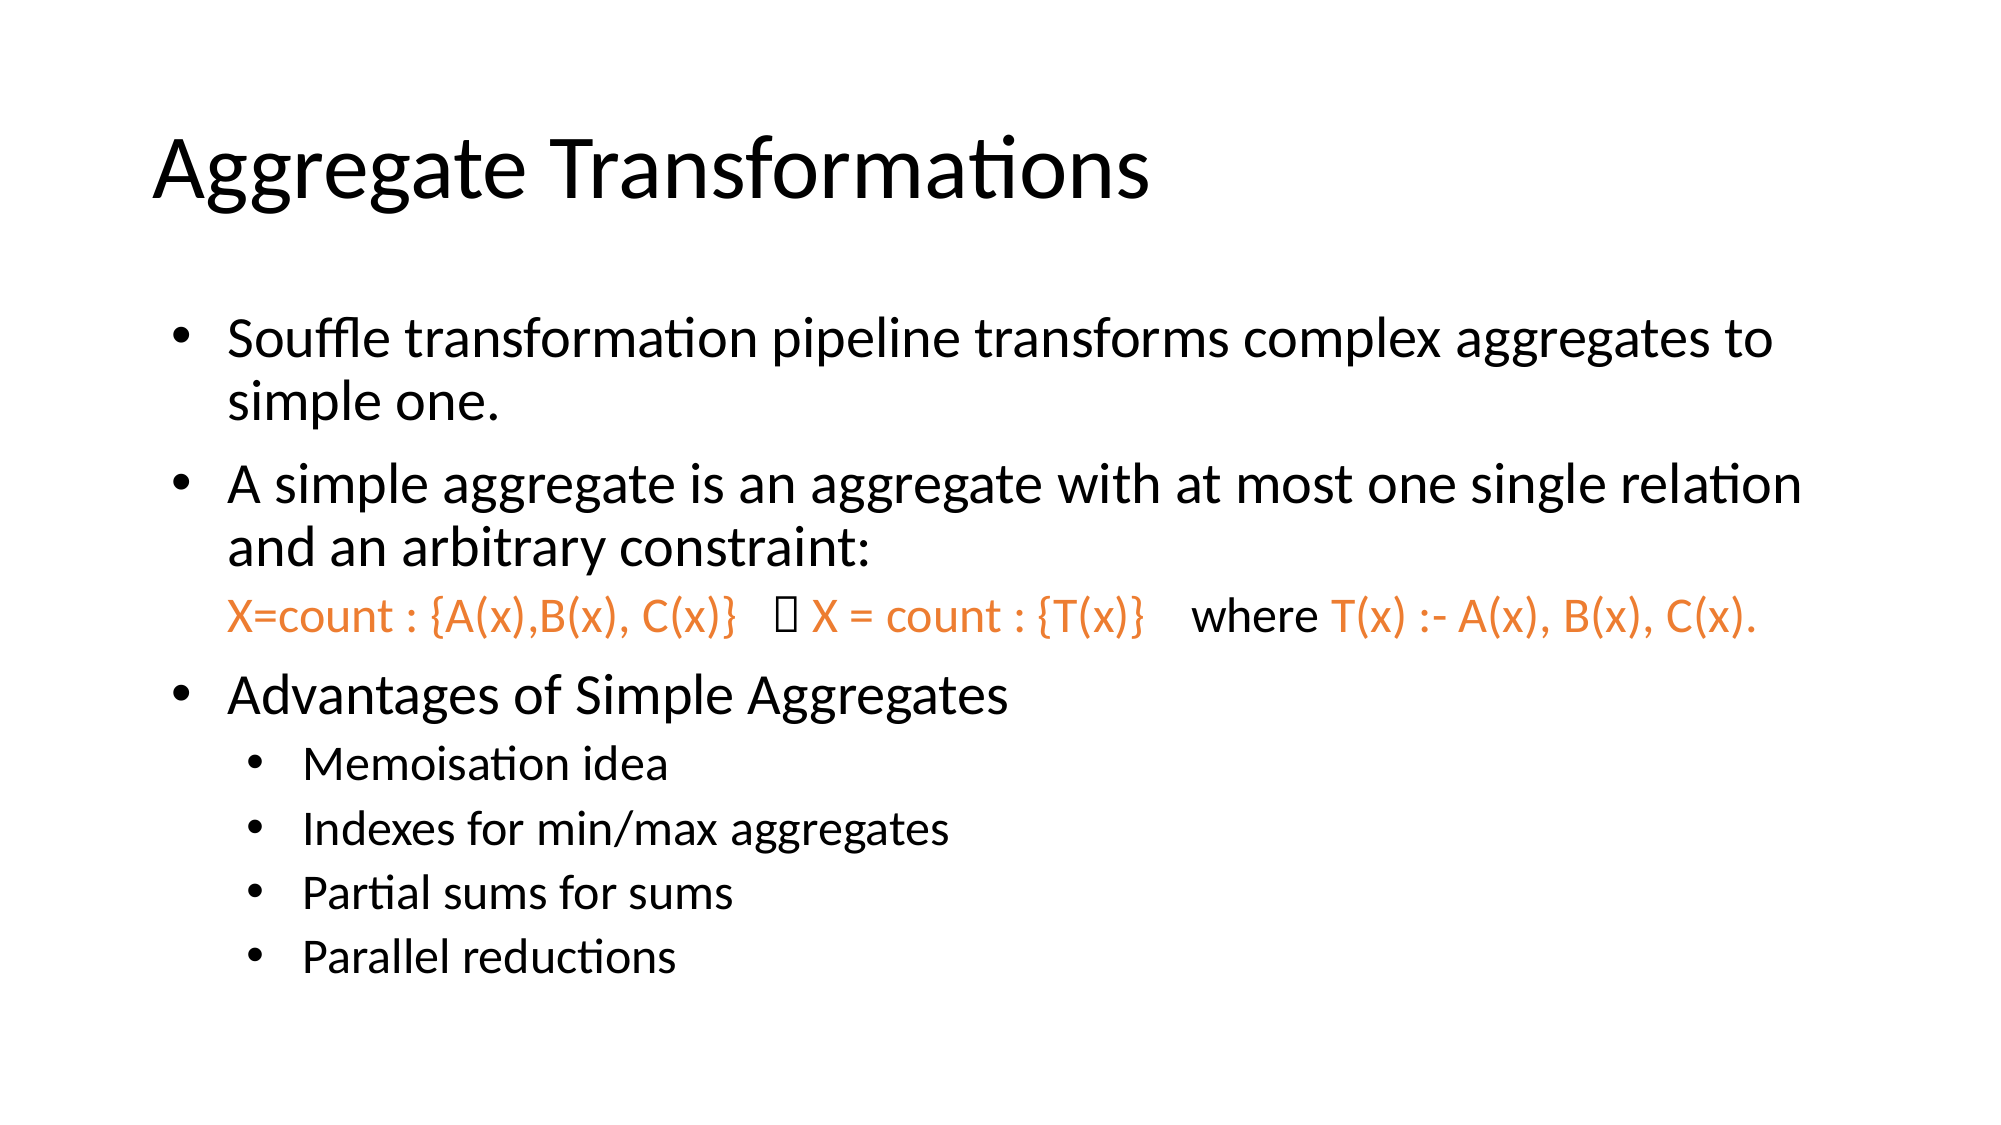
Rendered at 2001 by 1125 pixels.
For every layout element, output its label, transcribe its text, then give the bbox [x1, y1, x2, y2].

list Souffle transformation pipeline transforms complex aggregates to simple one. A simple aggregate is an aggregate with at most one single relation and an arbitrary constraint: X=count : {A(x),B(x), C(x)}  X = count : {T(x)} where T(x) :- A(x), B(x), C(x). Advantages of Simple Aggregates Memoisation idea Indexes for min/max aggregates Partial sums for sums Parallel reductions [137, 299, 1863, 1014]
title Aggregate Transformations [137, 59, 1863, 278]
